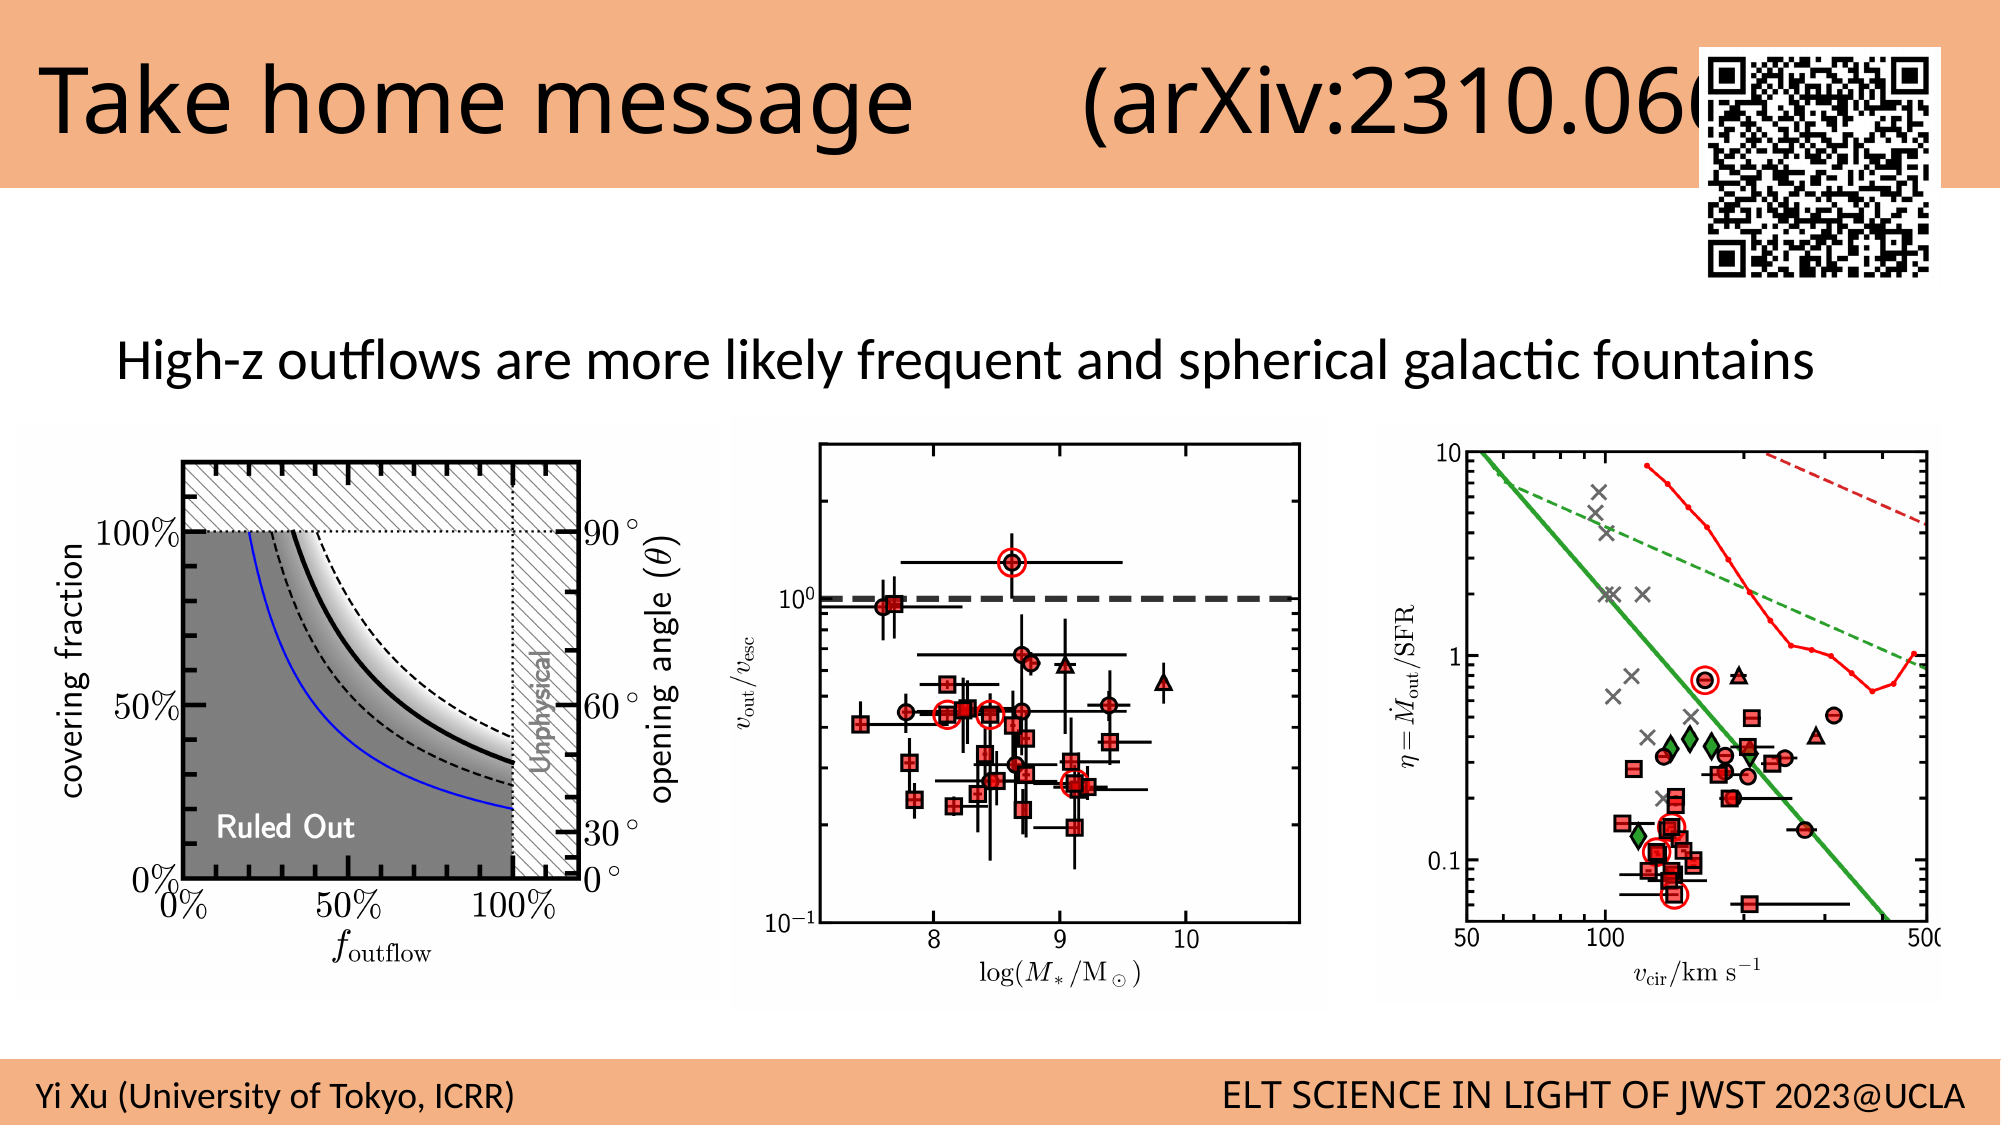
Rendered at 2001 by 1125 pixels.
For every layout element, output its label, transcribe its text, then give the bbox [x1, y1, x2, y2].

picture [730, 414, 1329, 1012]
picture [15, 422, 721, 1003]
picture [1699, 47, 1941, 289]
title Take home message (arXiv:2310.06614) [23, 20, 1981, 188]
list High-z outflows are more likely frequent and spherical galactic fountains [101, 321, 1904, 1036]
picture [1376, 422, 1941, 1003]
